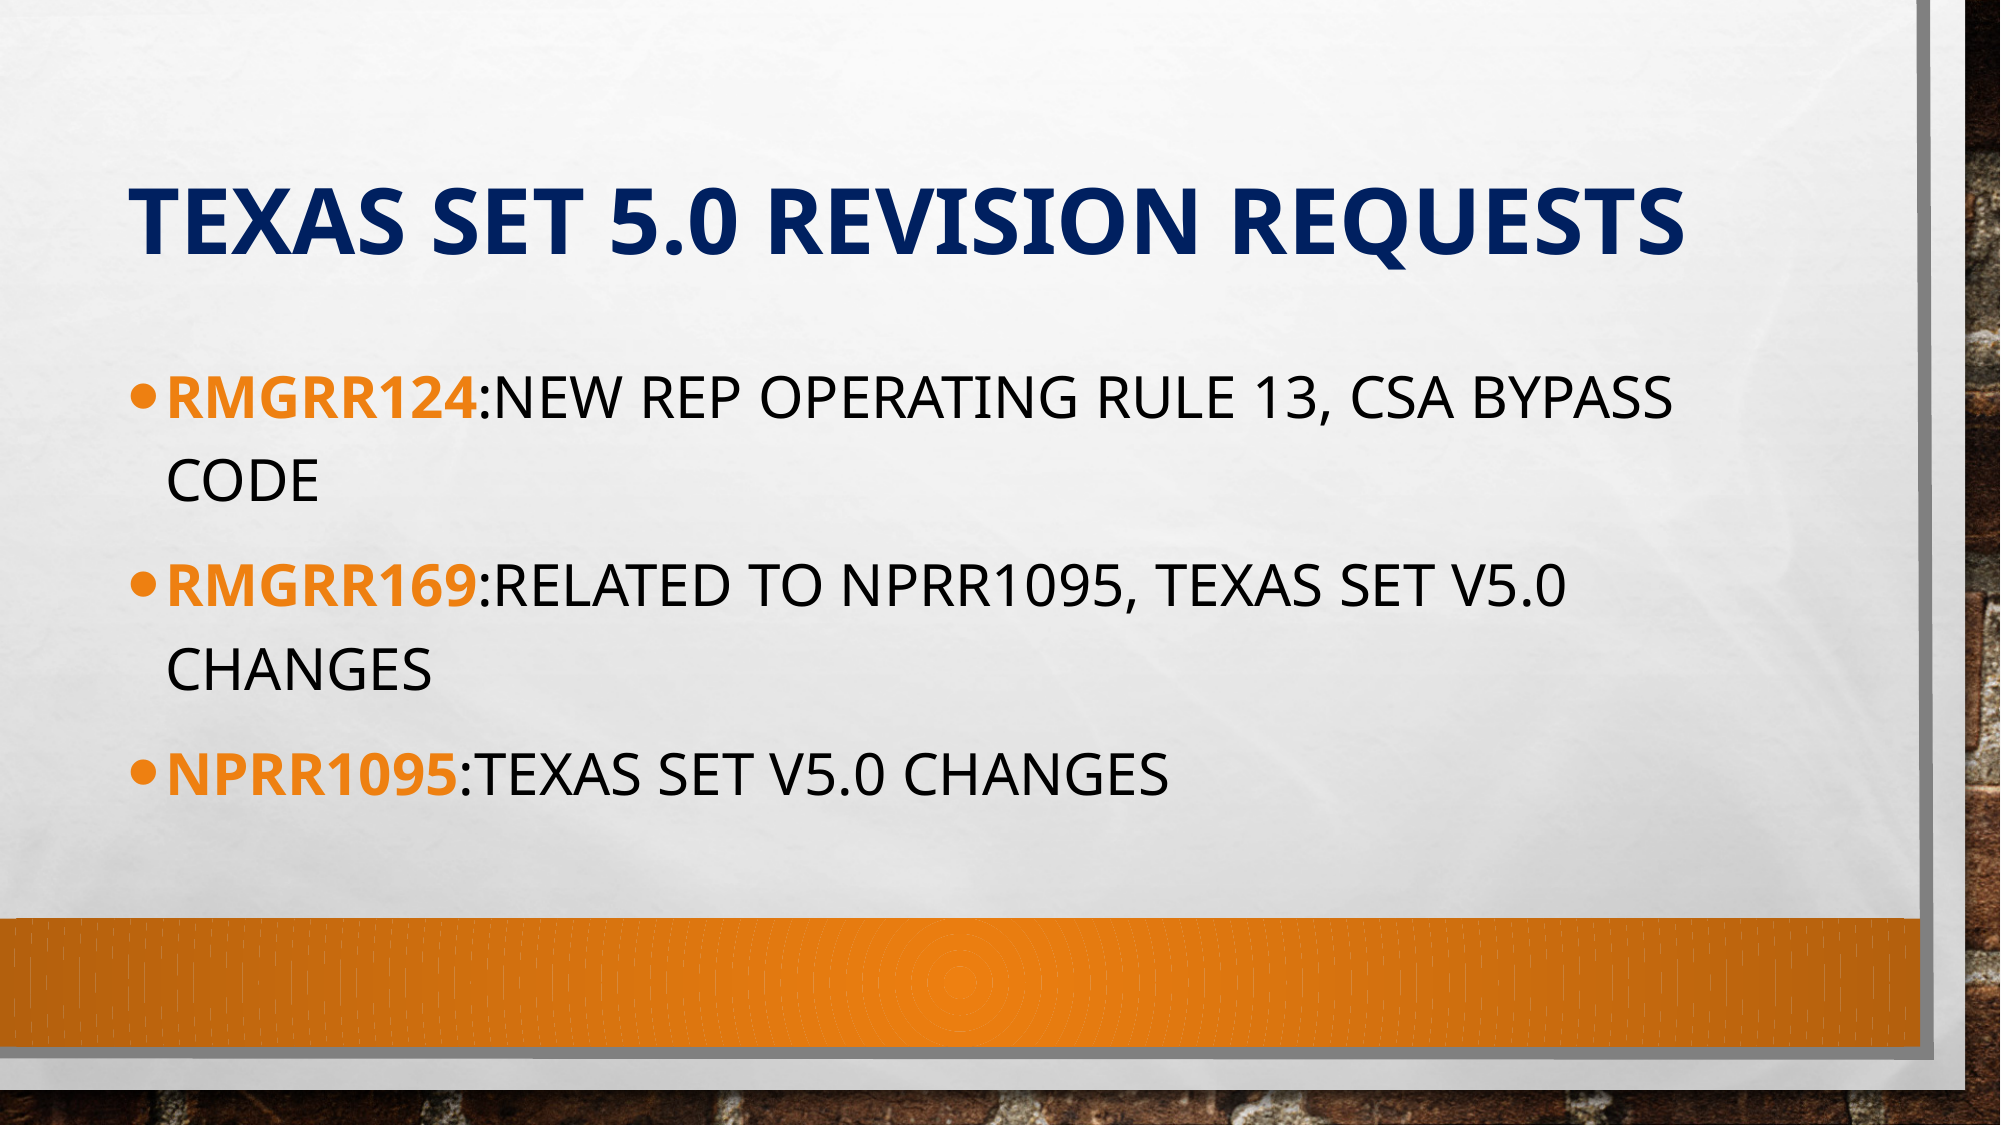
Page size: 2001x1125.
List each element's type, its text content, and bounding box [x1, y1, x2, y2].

list RMGRR124:New REP Operating Rule 13, CSA Bypass Code RMGRR169:Related to NPRR1095, Texas SET V5.0 Changes NPRR1095:Texas SET V5.0 Changes [112, 338, 1818, 882]
picture [0, 0, 2000, 1125]
title TEXAS SET 5.0 REVISION REQUESTS [112, 112, 1906, 302]
